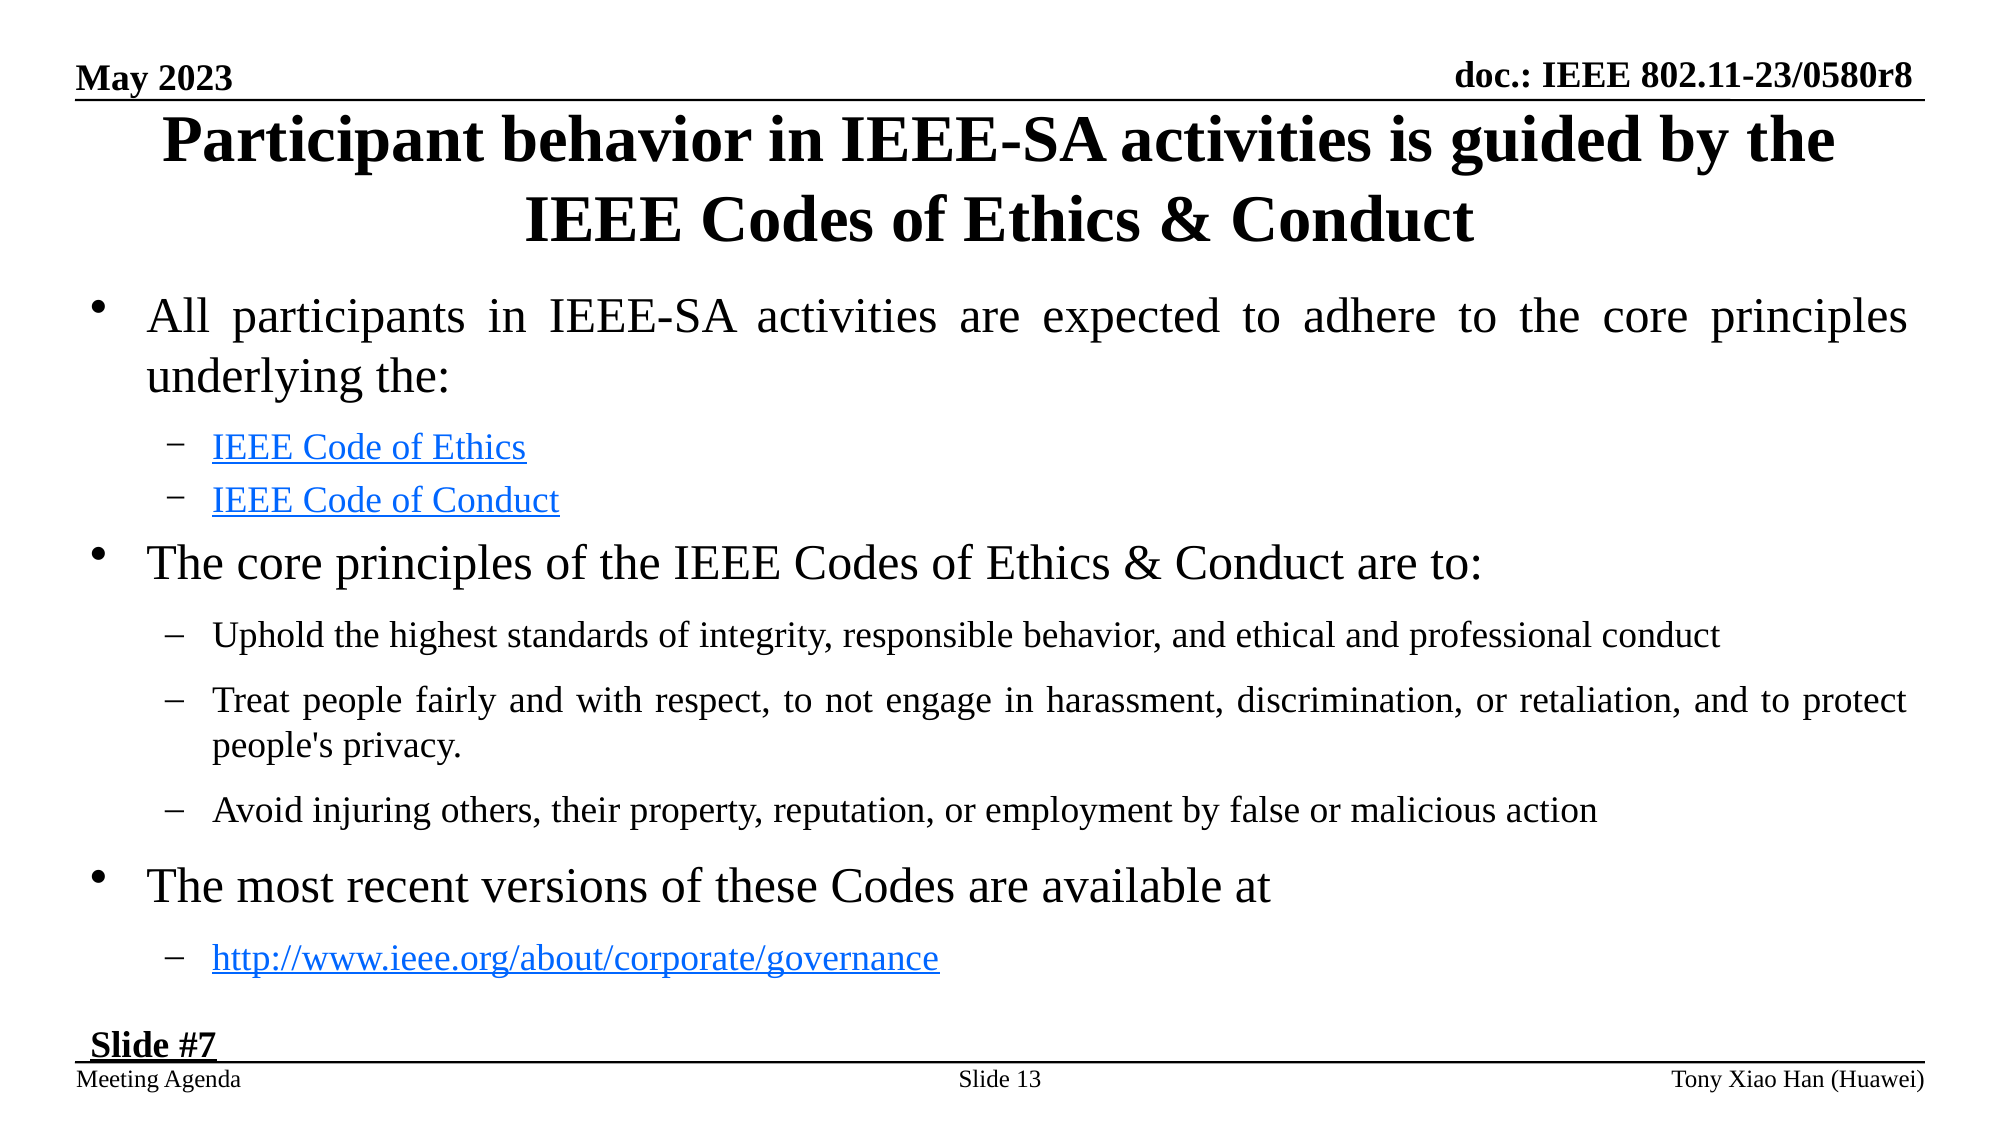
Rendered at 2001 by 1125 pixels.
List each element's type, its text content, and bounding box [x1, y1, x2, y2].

list All participants in IEEE-SA activities are expected to adhere to the core principles underlying the: IEEE Code of Ethics IEEE Code of Conduct The core principles of the IEEE Codes of Ethics & Conduct are to: Uphold the highest standards of integrity, responsible behavior, and ethical and professional conduct Treat people fairly and with respect, to not engage in harassment, discrimination, or retaliation, and to protect people's privacy. Avoid injuring others, their property, reputation, or employment by false or malicious action The most recent versions of these Codes are available at http://www.ieee.org/about/corporate/governance [75, 275, 1925, 1038]
text_box Participant behavior in IEEE-SA activities is guided by the IEEE Codes of Ethics & Conduct [75, 87, 1925, 263]
text_box Slide #7 [75, 1012, 232, 1073]
